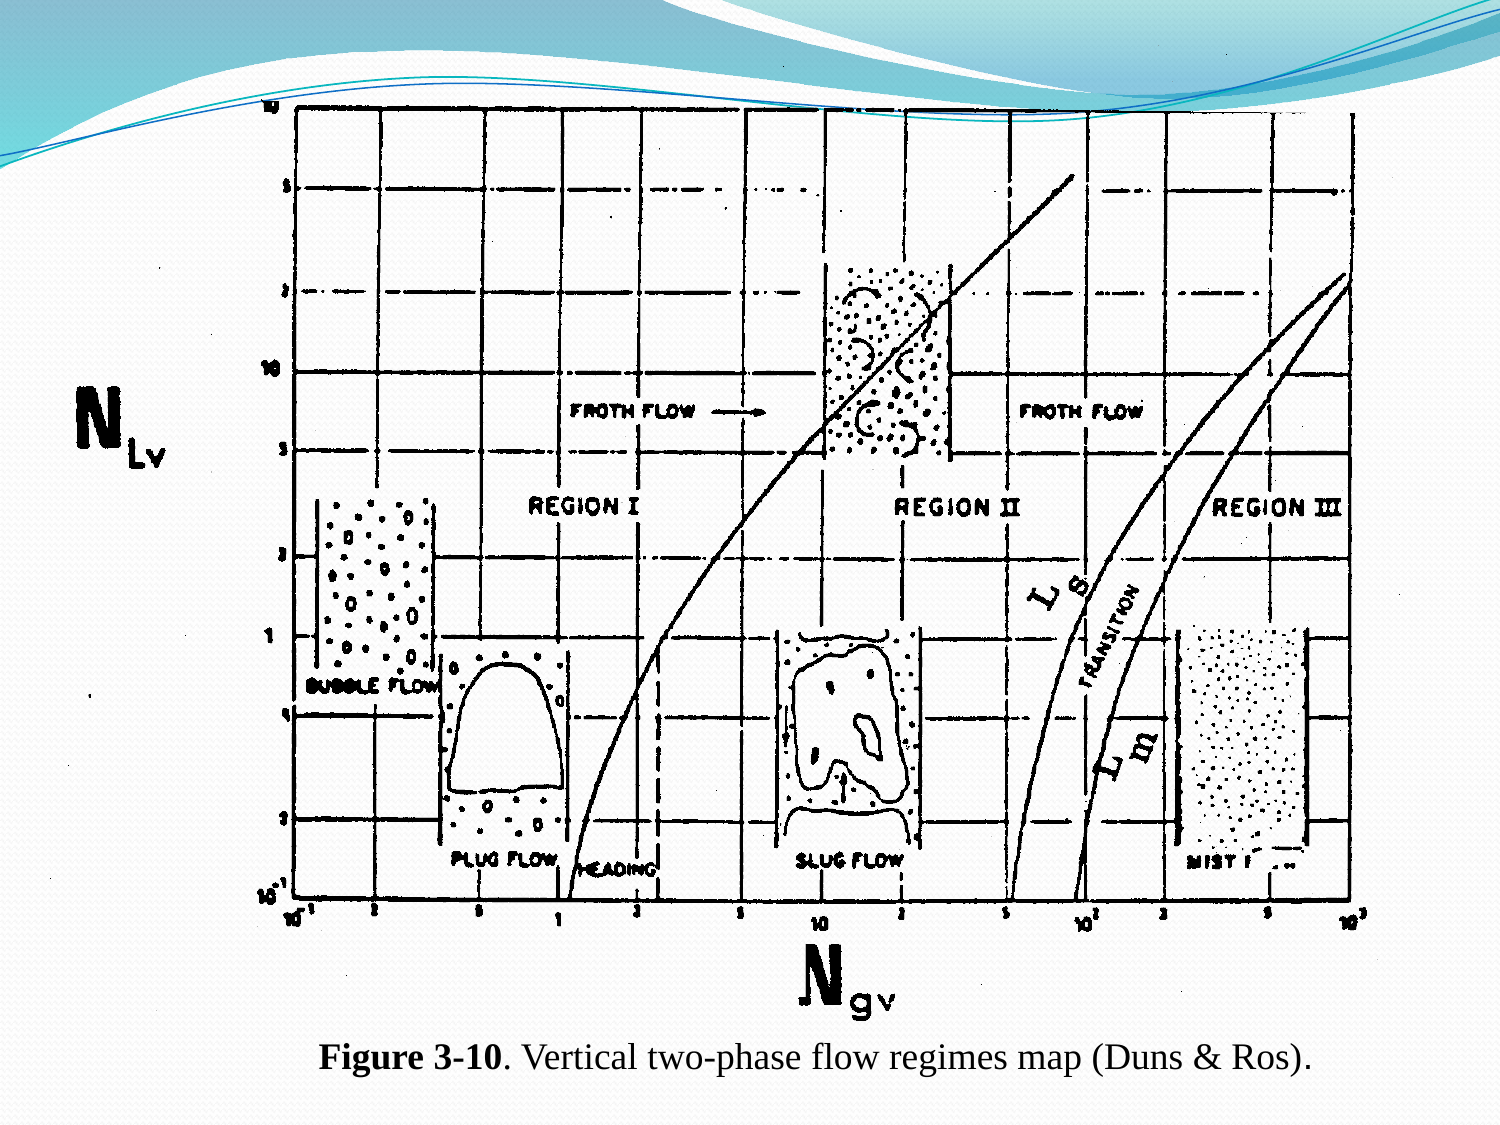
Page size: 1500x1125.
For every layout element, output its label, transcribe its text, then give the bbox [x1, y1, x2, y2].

text_box Figure 3-10. Vertical two-phase flow regimes map (Duns & Ros). [303, 1037, 1329, 1085]
picture [37, 32, 1413, 1026]
